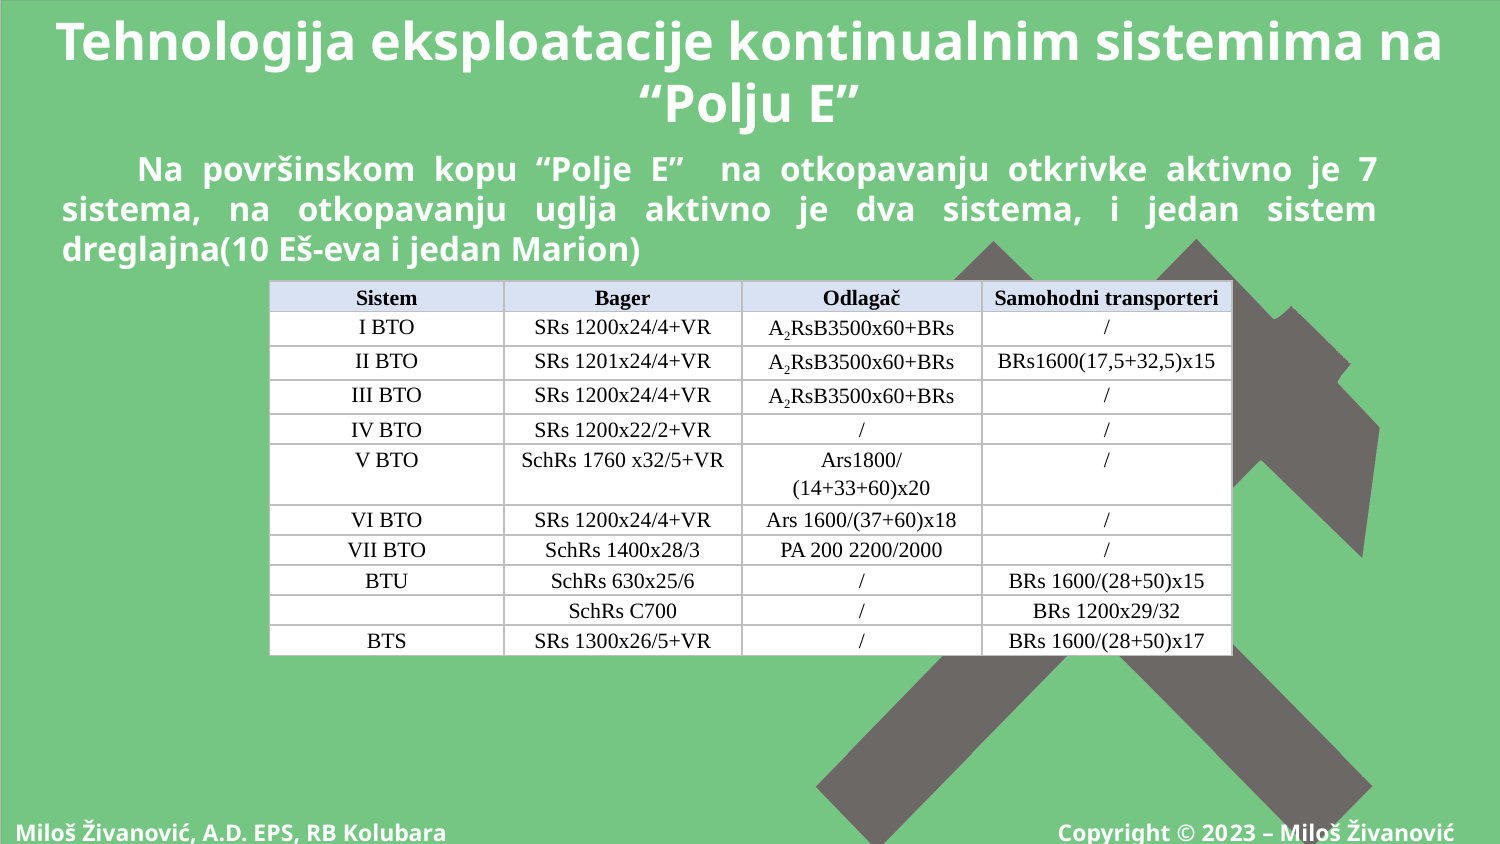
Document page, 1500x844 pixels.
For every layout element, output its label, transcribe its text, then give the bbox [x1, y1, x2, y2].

text_box Na površinskom kopu “Polje E” na otkopavanju otkrivke aktivno je 7 sistema, na otkopavanju uglja aktivno je dva sistema, i jedan sistem dreglajna(10 Eš-eva i jedan Marion) [46, 141, 1395, 316]
table_cell II BTO [270, 347, 503, 379]
table_cell / [983, 312, 1231, 345]
table_cell III BTO [270, 381, 503, 413]
table_cell / [743, 626, 981, 655]
table_cell SRs 1200x22/2+VR [505, 415, 741, 443]
table_cell I BTO [270, 312, 503, 345]
table_cell SRs 1200x24/4+VR [505, 506, 741, 534]
table_cell VI BTO [270, 506, 503, 534]
table_cell A2RsB3500x60+BRs [743, 381, 981, 413]
text_box Tehnologija eksploatacije kontinualnim sistemima na “Polju E” [0, 0, 1500, 141]
table_cell V BTO [270, 445, 503, 504]
table_cell A2RsB3500x60+BRs [743, 347, 981, 379]
table_header Samohodni transporteri [983, 282, 1231, 311]
table_header Odlagač [743, 282, 981, 311]
table_header Sistem [270, 282, 503, 311]
table_cell Mart [0, 141, 1500, 810]
table_cell SRs 1200x24/4+VR [505, 312, 741, 345]
table_cell / [983, 445, 1231, 504]
table_cell / [743, 566, 981, 594]
table_cell / [983, 506, 1231, 534]
table_cell / [983, 536, 1231, 564]
table_cell BRs 1600/(28+50)x17 [983, 626, 1231, 655]
table_cell PA 200 2200/2000 [743, 536, 981, 564]
table_cell BTS [270, 626, 503, 655]
table_cell SRs 1200x24/4+VR [505, 381, 741, 413]
table_cell / [743, 596, 981, 624]
table_cell BTU [270, 566, 503, 594]
table_cell SchRs 1760 x32/5+VR [505, 445, 741, 504]
table_cell IV BTO [270, 415, 503, 443]
table_cell BRs1600(17,5+32,5)x15 [983, 347, 1231, 379]
table_cell / [743, 415, 981, 443]
text_box Miloš Živanović, A.D. EPS, RB Kolubara Copyright © 2023 – Miloš Živanović [0, 810, 1500, 844]
table_cell BRs 1600/(28+50)x15 [983, 566, 1231, 594]
table_cell SRs 1201x24/4+VR [505, 347, 741, 379]
table_cell SchRs 630x25/6 [505, 566, 741, 594]
table_cell SchRs C700 [505, 596, 741, 624]
table_cell / [983, 415, 1231, 443]
table_cell SRs 1300x26/5+VR [505, 626, 741, 655]
table_cell Ars1800/(14+33+60)x20 [743, 445, 981, 504]
table_cell VII BTO [270, 536, 503, 564]
table_cell [270, 596, 503, 624]
table_cell A2RsB3500x60+BRs [743, 312, 981, 345]
table_cell BRs 1200x29/32 [983, 596, 1231, 624]
table_cell / [983, 381, 1231, 413]
table_cell SchRs 1400x28/3 [505, 536, 741, 564]
table_cell Ars 1600/(37+60)x18 [743, 506, 981, 534]
table_header Bager [505, 282, 741, 311]
